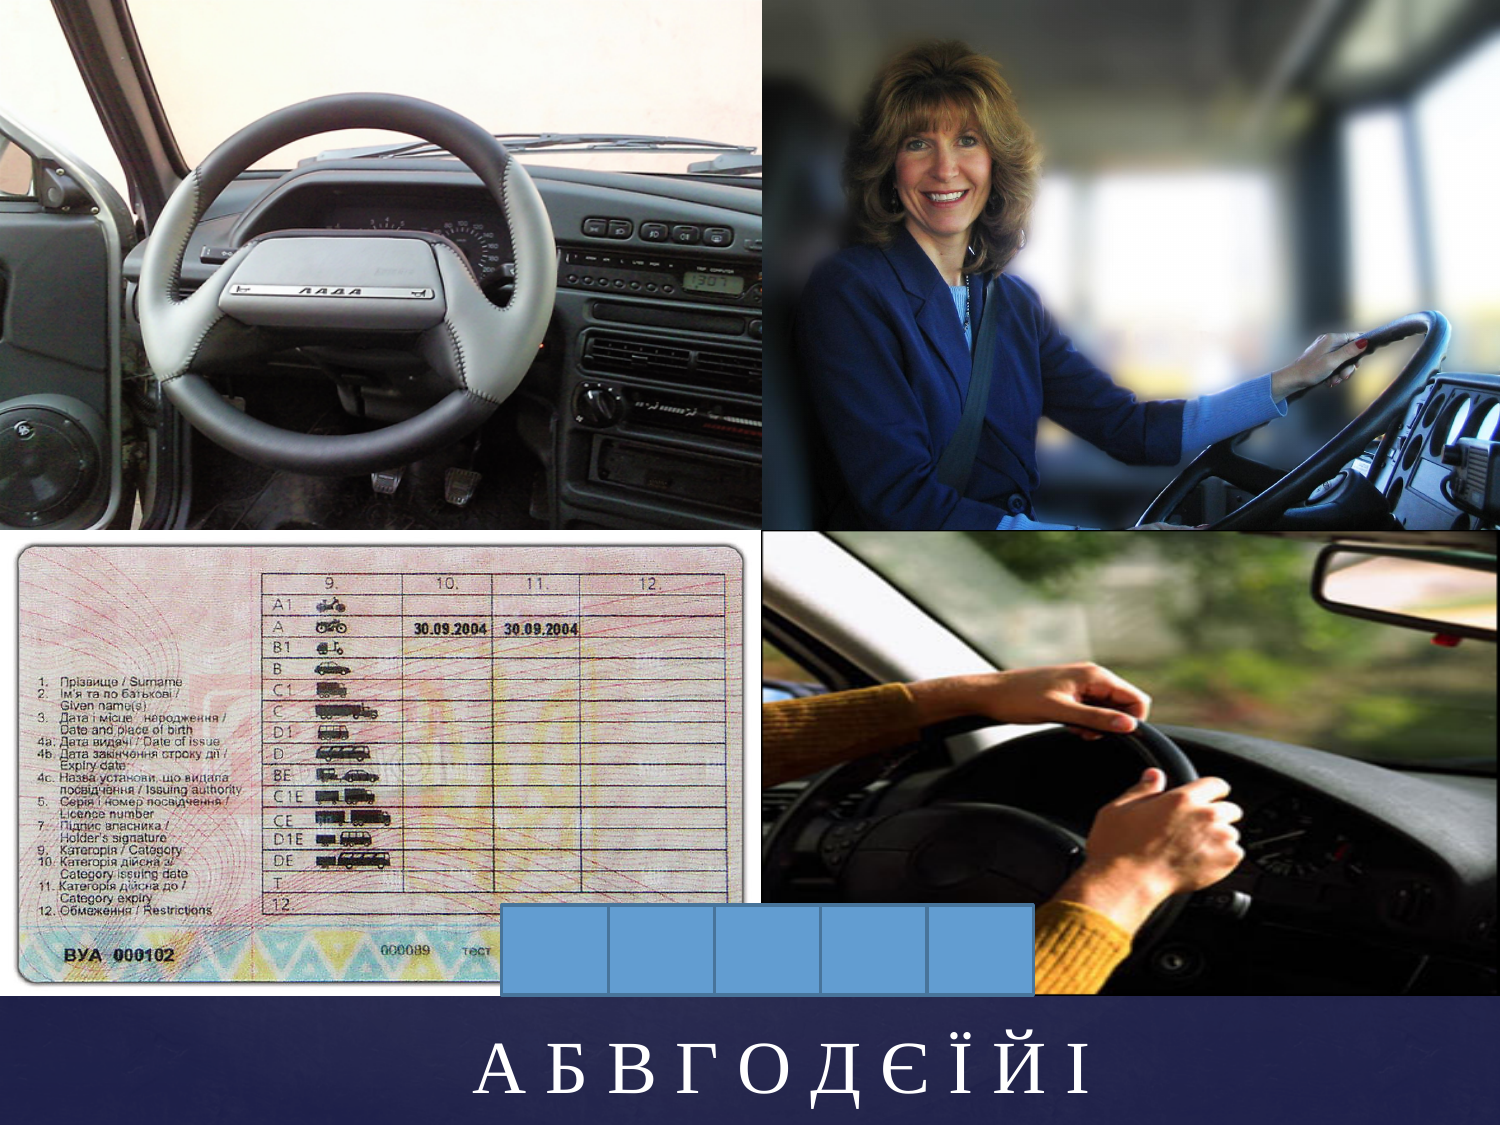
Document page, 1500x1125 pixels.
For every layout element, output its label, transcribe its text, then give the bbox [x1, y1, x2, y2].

text_box А Б В Г О Д Є Ї Й І [438, 1012, 1125, 1117]
picture [0, 0, 1500, 997]
